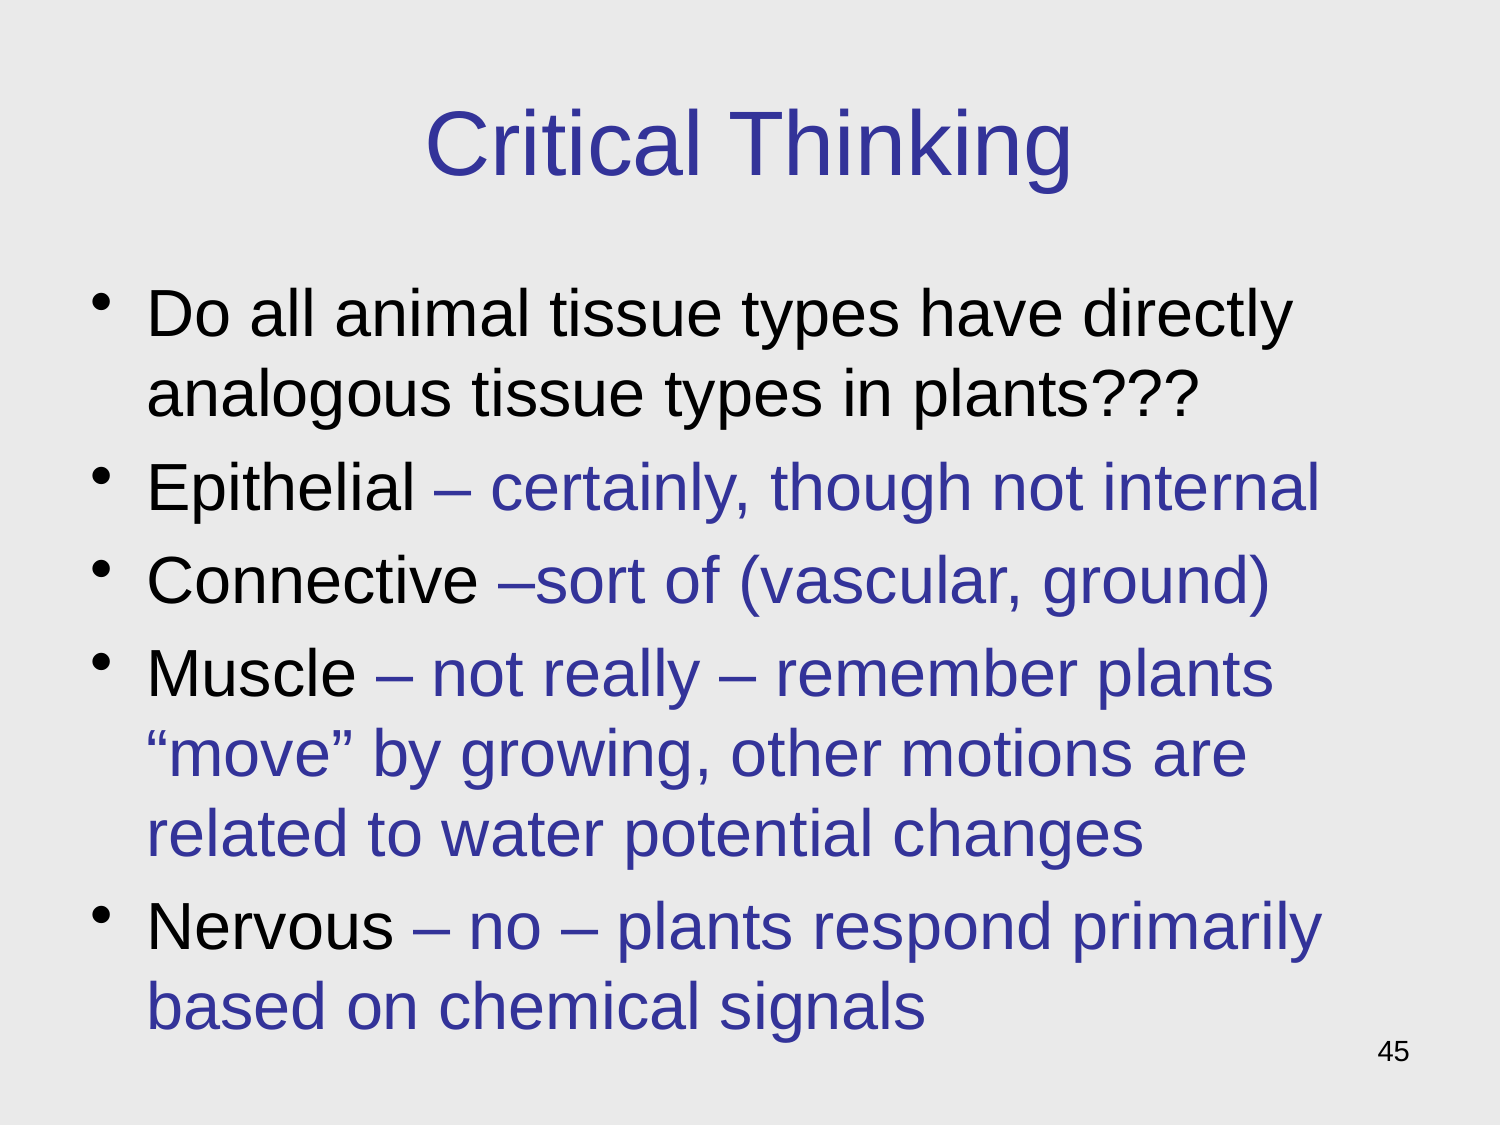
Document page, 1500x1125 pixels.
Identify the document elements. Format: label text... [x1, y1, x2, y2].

title Critical Thinking [75, 45, 1425, 233]
list Do all animal tissue types have directly analogous tissue types in plants??? Epithelial – certainly, though not internal Connective –sort of (vascular, ground) Muscle – not really – remember plants “move” by growing, other motions are related to water potential changes Nervous – no – plants respond primarily based on chemical signals [75, 262, 1475, 1125]
